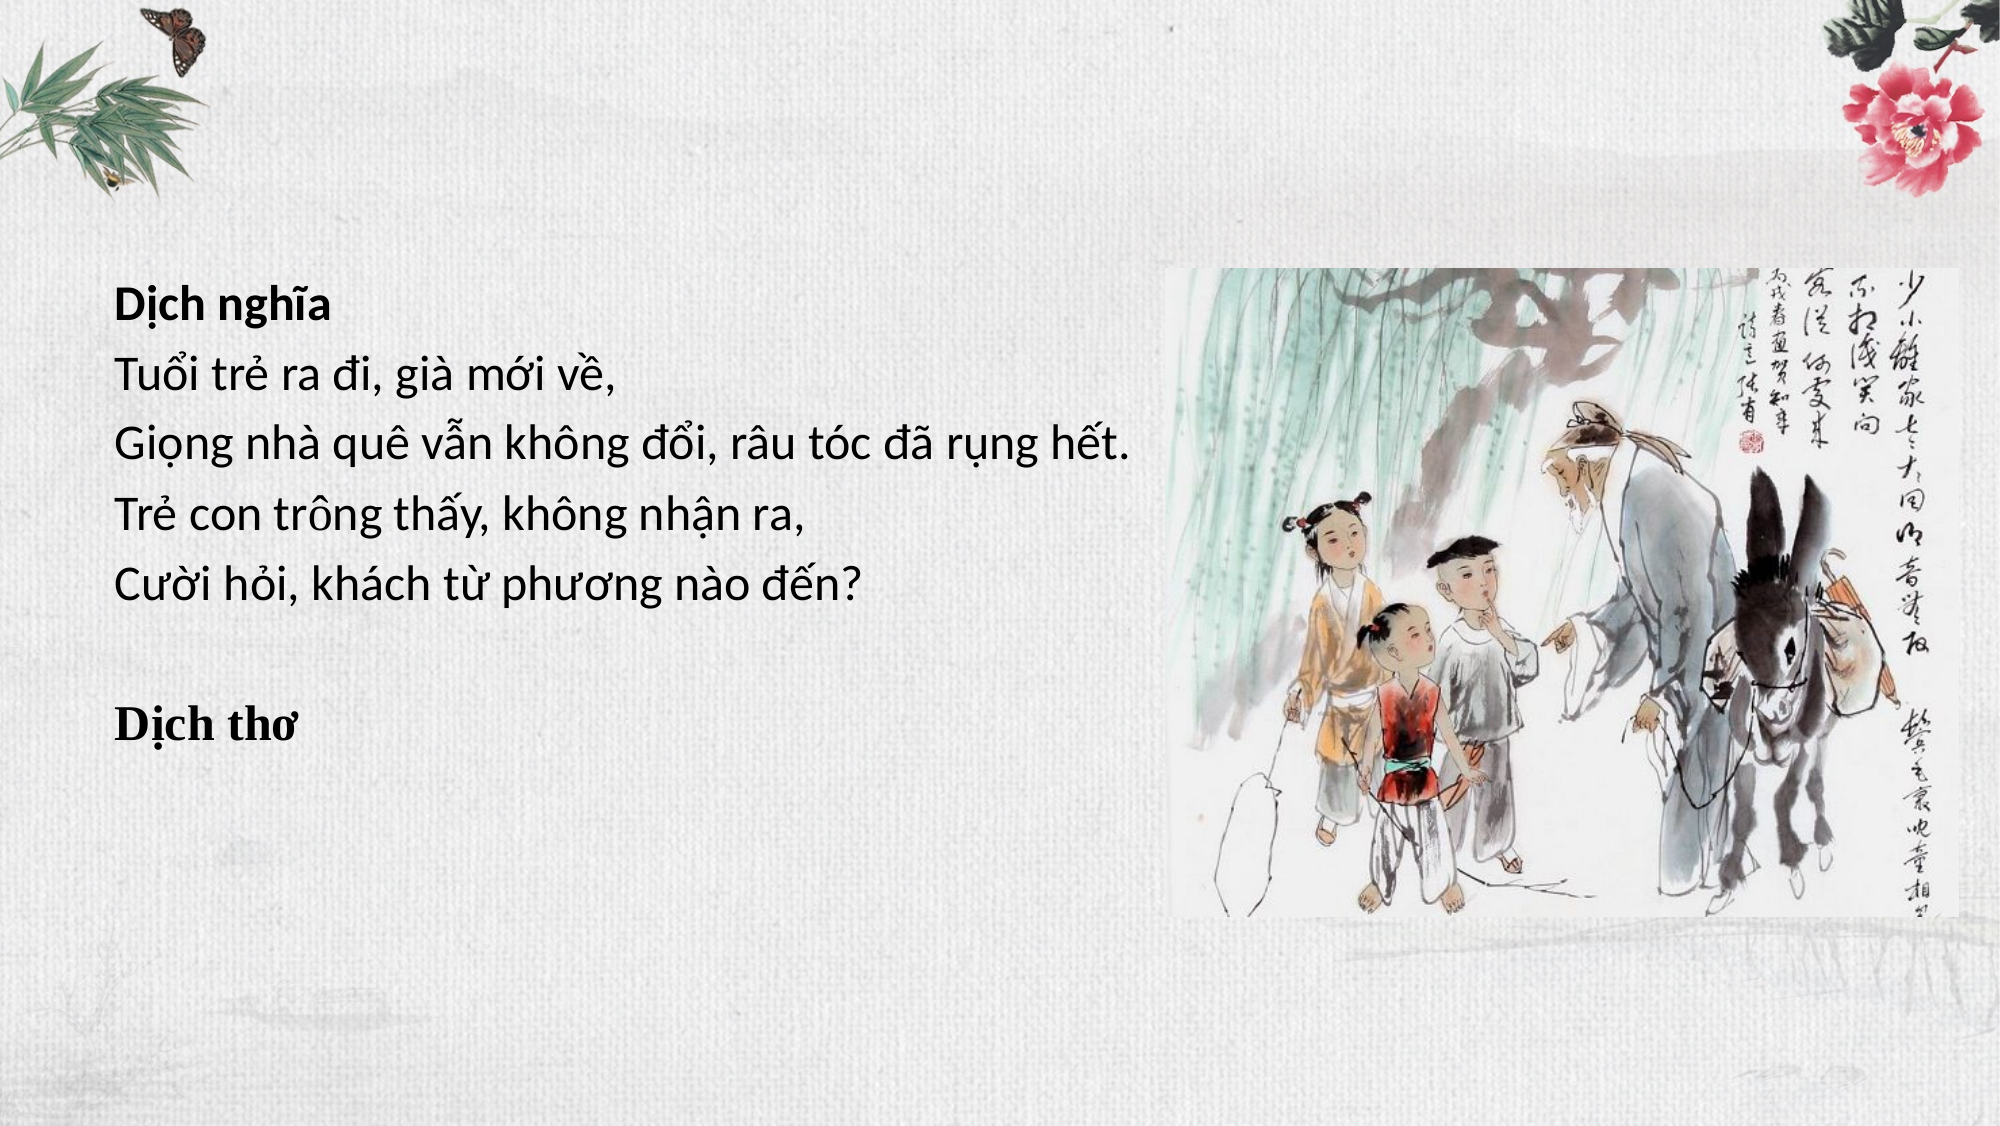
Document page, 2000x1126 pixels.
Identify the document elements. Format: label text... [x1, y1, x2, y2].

list Dịch nghĩa Tuổi trẻ ra đi, già mới về, Giọng nhà quê vẫn không đổi, râu tóc đã rụng hết. Trẻ con trông thấy, không nhận ra, Cười hỏi, khách từ phương nào đến? Dịch thơ [99, 262, 1900, 1006]
picture [0, 0, 2000, 1126]
